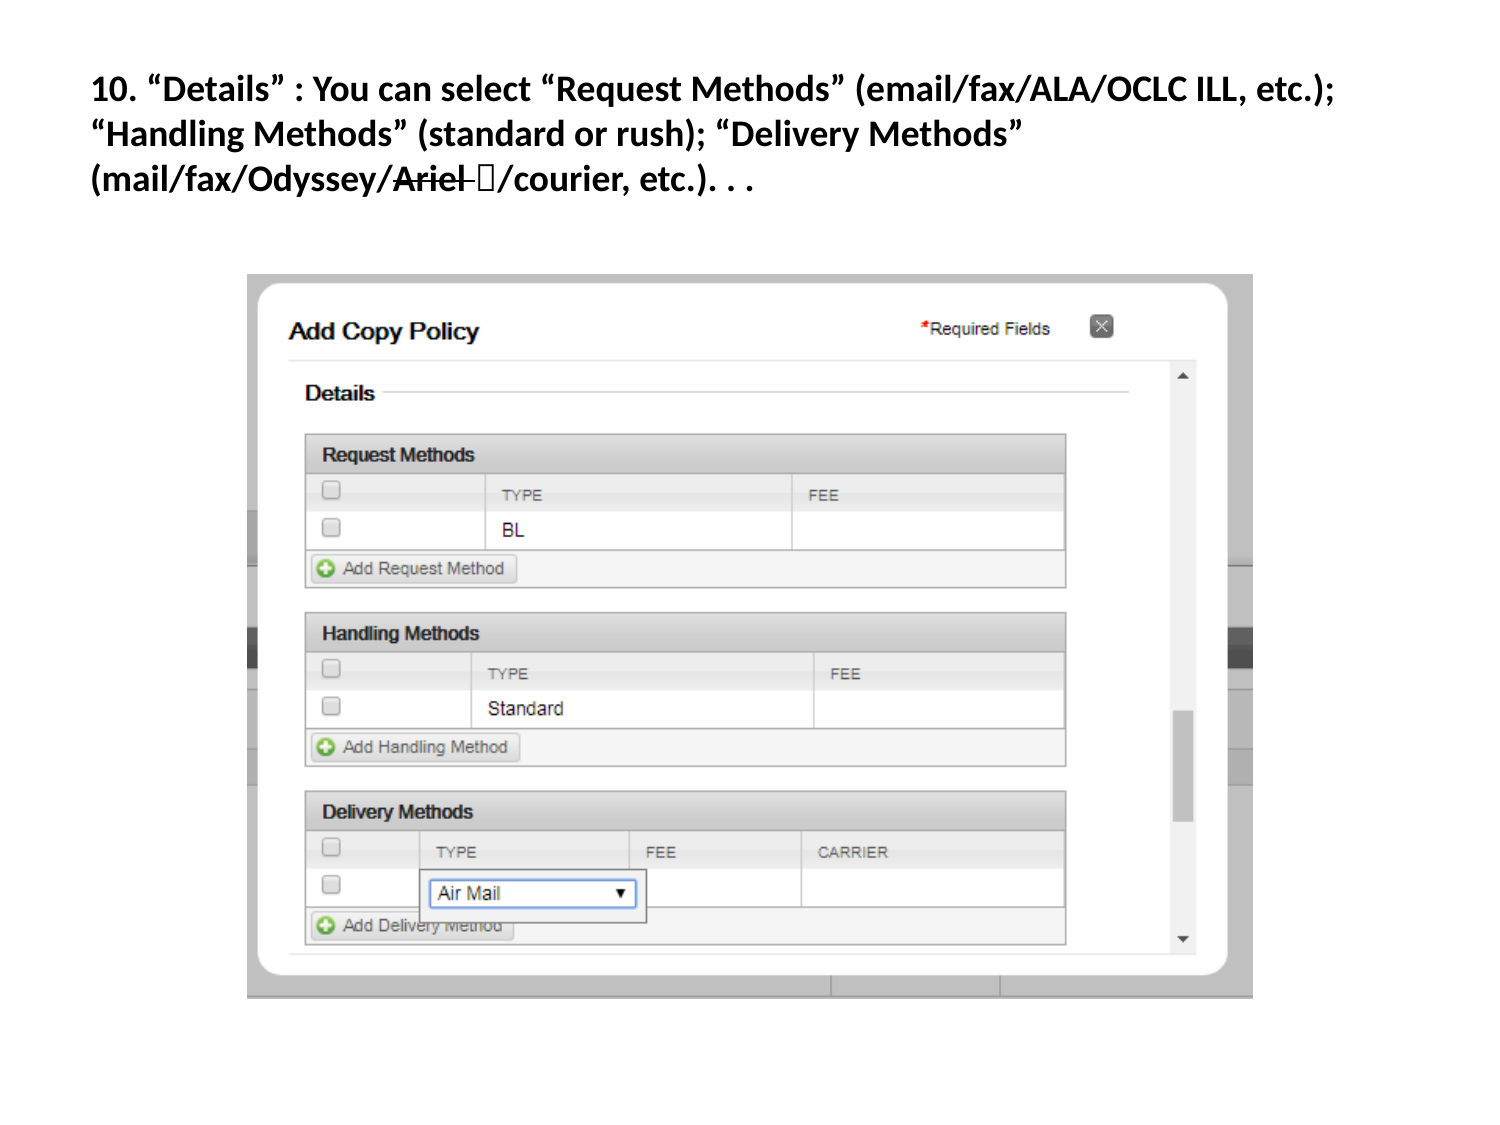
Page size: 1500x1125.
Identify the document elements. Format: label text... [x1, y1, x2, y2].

title 10. “Details” : You can select “Request Methods” (email/fax/ALA/OCLC ILL, etc.); “Handling Methods” (standard or rush); “Delivery Methods” (mail/fax/Odyssey/Ariel /courier, etc.). . . [75, 37, 1425, 225]
picture [247, 274, 1253, 999]
